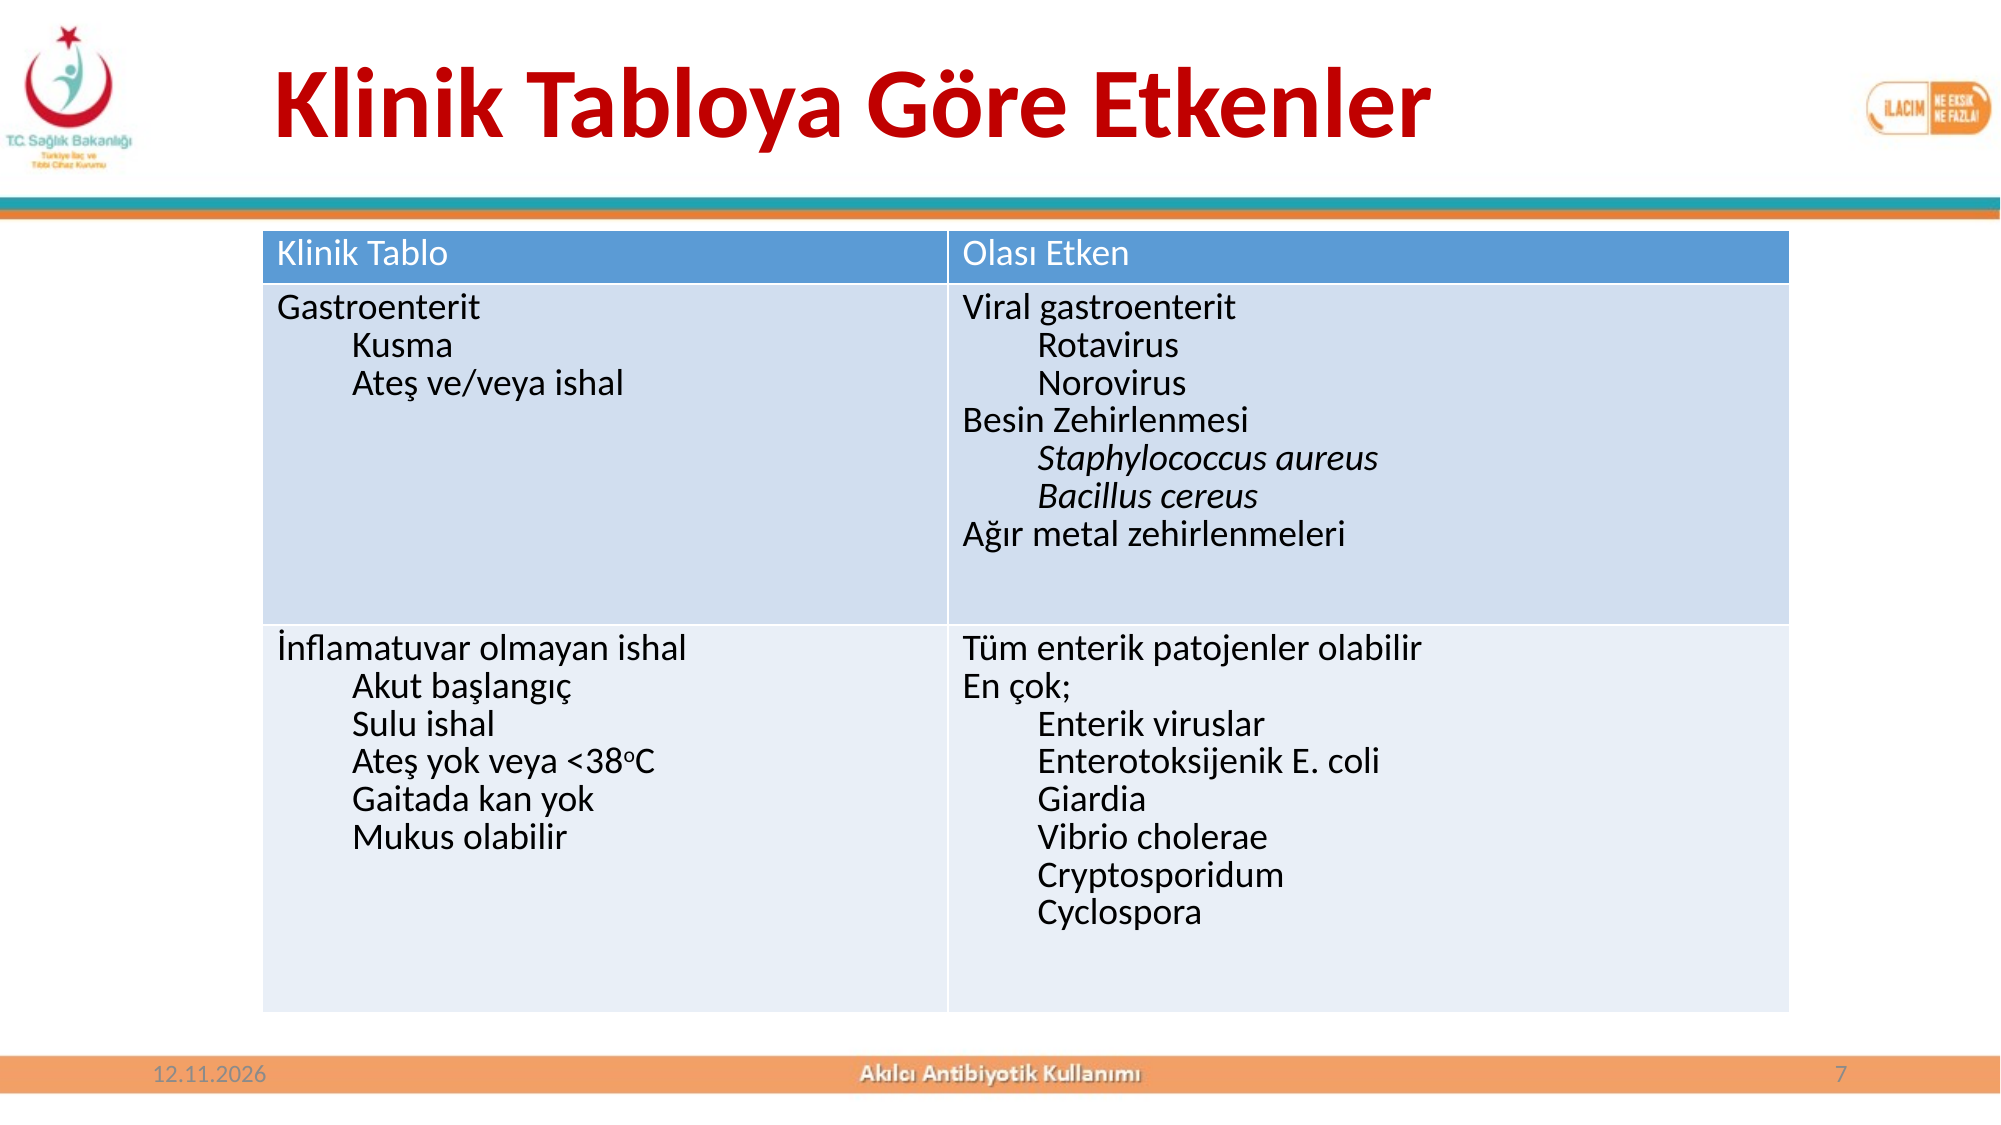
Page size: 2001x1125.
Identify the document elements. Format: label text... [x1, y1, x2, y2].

table_cell Viral gastroenterit Rotavirus Norovirus Besin Zehirlenmesi Staphylococcus aureus Bacillus cereus Ağır metal zehirlenmeleri [949, 285, 1789, 624]
table_cell İnflamatuvar olmayan ishal Akut başlangıç Sulu ishal Ateş yok veya <38oC Gaitada kan yok Mukus olabilir [263, 626, 947, 1012]
table_cell Gastroenterit Kusma Ateş ve/veya ishal [263, 285, 947, 624]
slide_number 7 [1412, 1042, 1863, 1103]
table_header Klinik Tablo [263, 231, 947, 283]
table_cell Tüm enterik patojenler olabilir En çok; Enterik viruslar Enterotoksijenik E. coli Giardia Vibrio cholerae Cryptosporidum Cyclospora [949, 626, 1789, 1012]
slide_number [137, 1042, 588, 1103]
picture [0, 0, 2001, 1125]
table_header Olası Etken [949, 231, 1789, 283]
text_box Klinik Tabloya Göre Etkenler [259, 39, 1480, 165]
